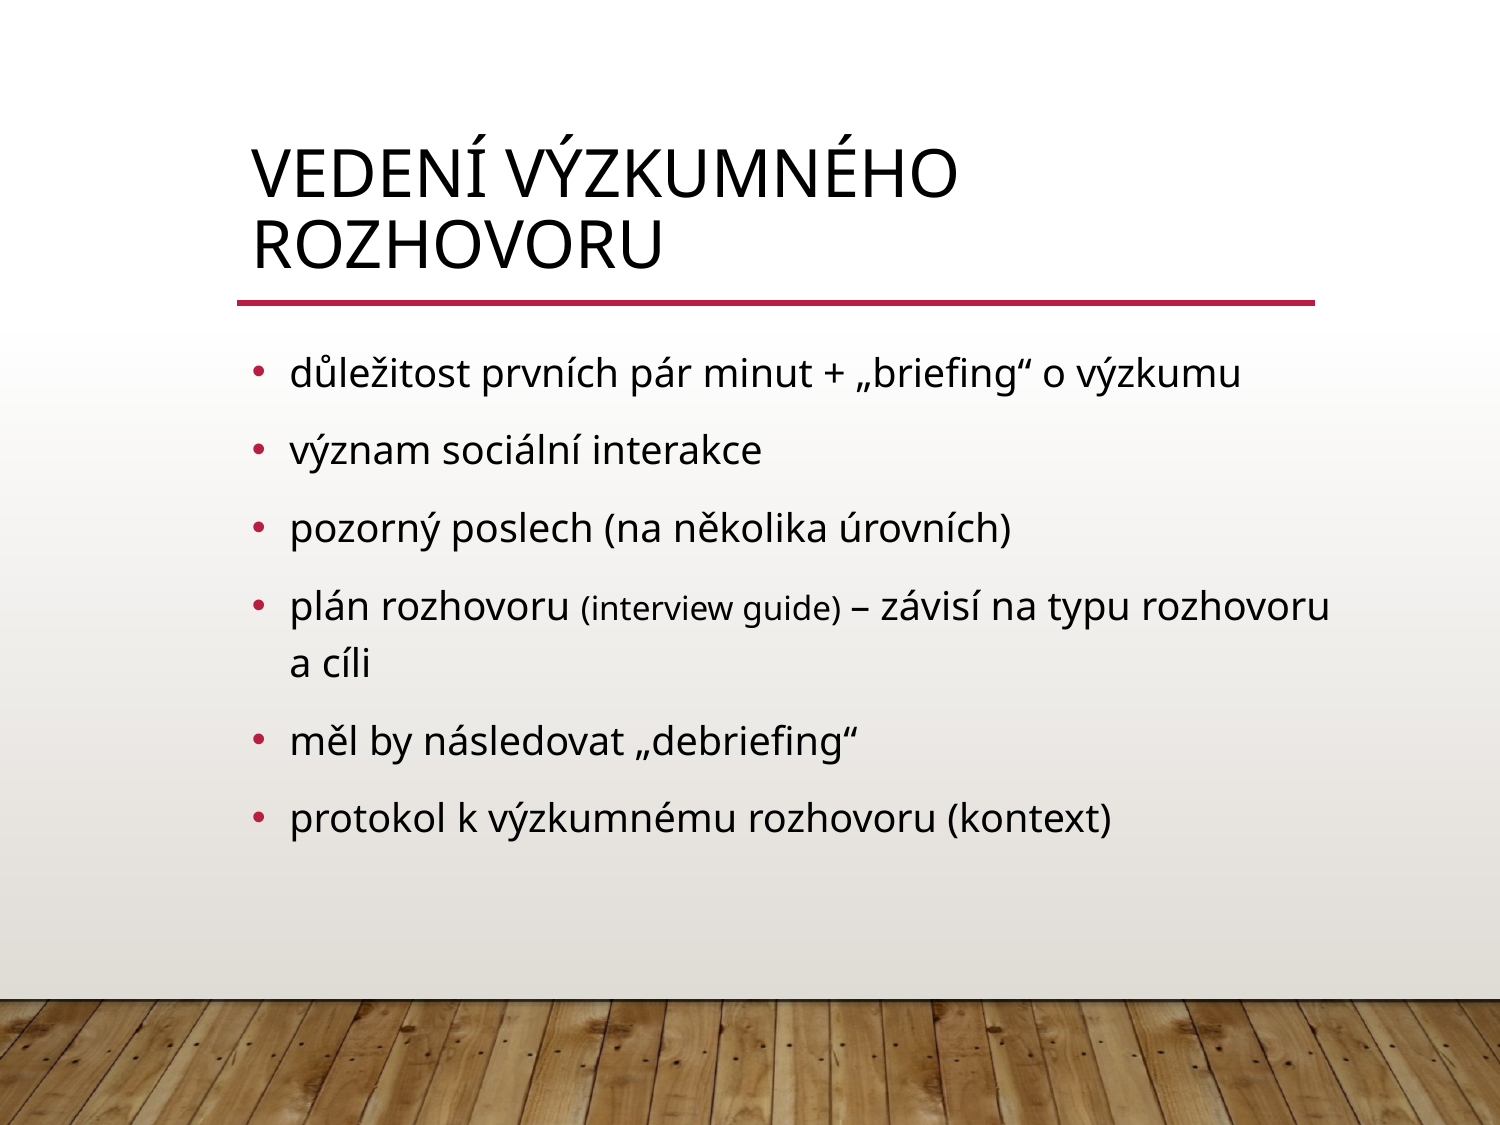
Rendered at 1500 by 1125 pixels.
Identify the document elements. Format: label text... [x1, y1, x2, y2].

title vedení výzkumného rozhovoru [236, 131, 1315, 305]
list důležitost prvních pár minut + „briefing“ o výzkumu význam sociální interakce pozorný poslech (na několika úrovních) plán rozhovoru (interview guide) – závisí na typu rozhovoru a cíli měl by následovat „debriefing“ protokol k výzkumnému rozhovoru (kontext) [236, 330, 1356, 973]
picture [0, 999, 1500, 1125]
